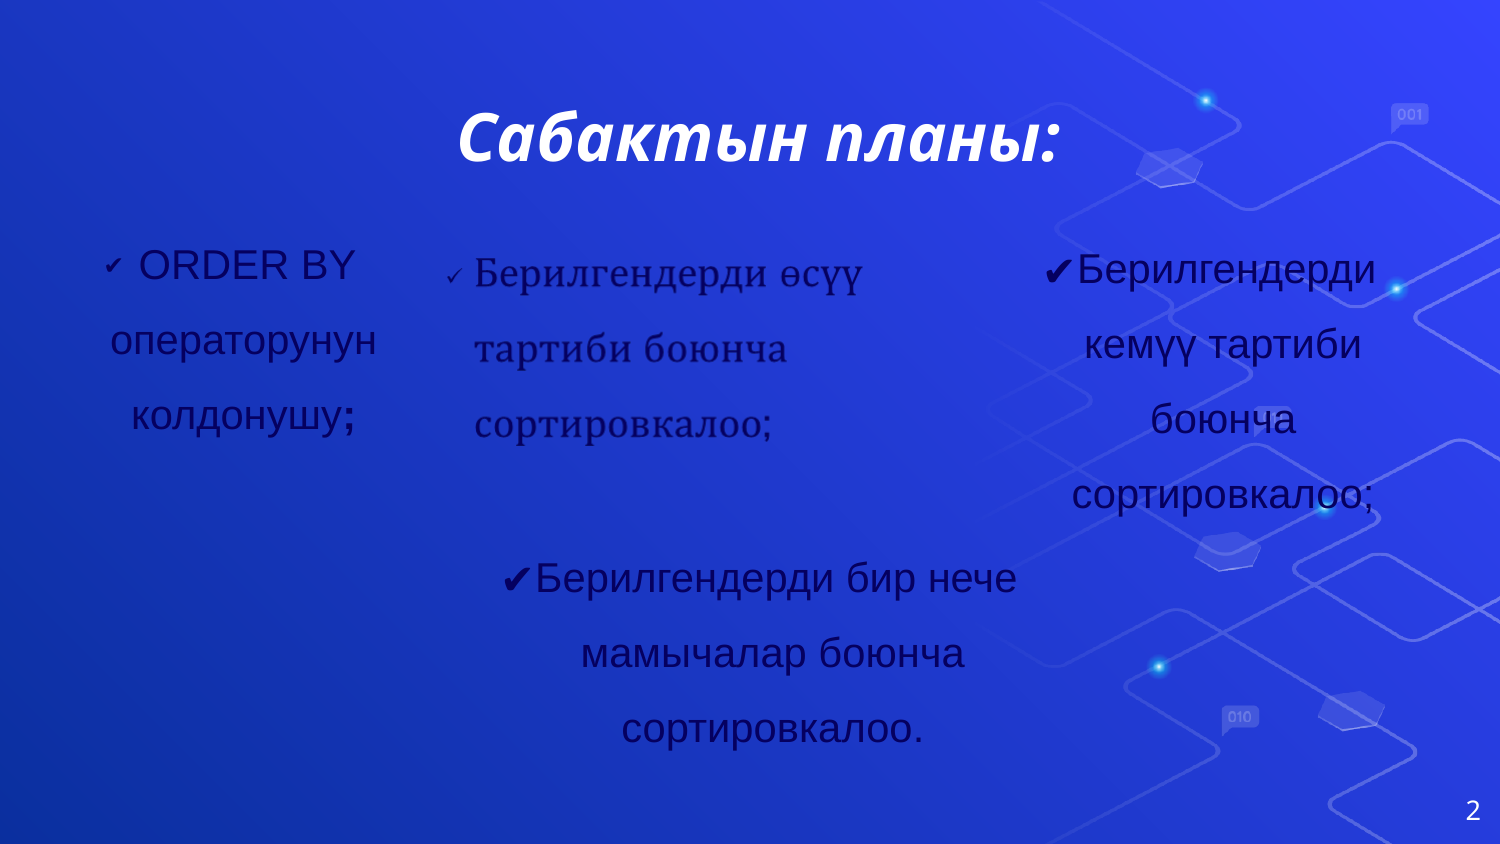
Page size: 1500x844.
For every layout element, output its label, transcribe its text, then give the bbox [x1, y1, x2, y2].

list ORDER BY операторунун колдонушу; [40, 213, 419, 526]
list Берилгендерди бир нече мамычалар боюнча сортировкалоо. [474, 525, 1043, 780]
list Берилгендерди кемүү тартиби боюнча сортировкалоо; [982, 217, 1437, 508]
slide_number 2 [1391, 779, 1482, 844]
title Сабактын планы: [71, 33, 1463, 175]
picture [0, 0, 1500, 844]
